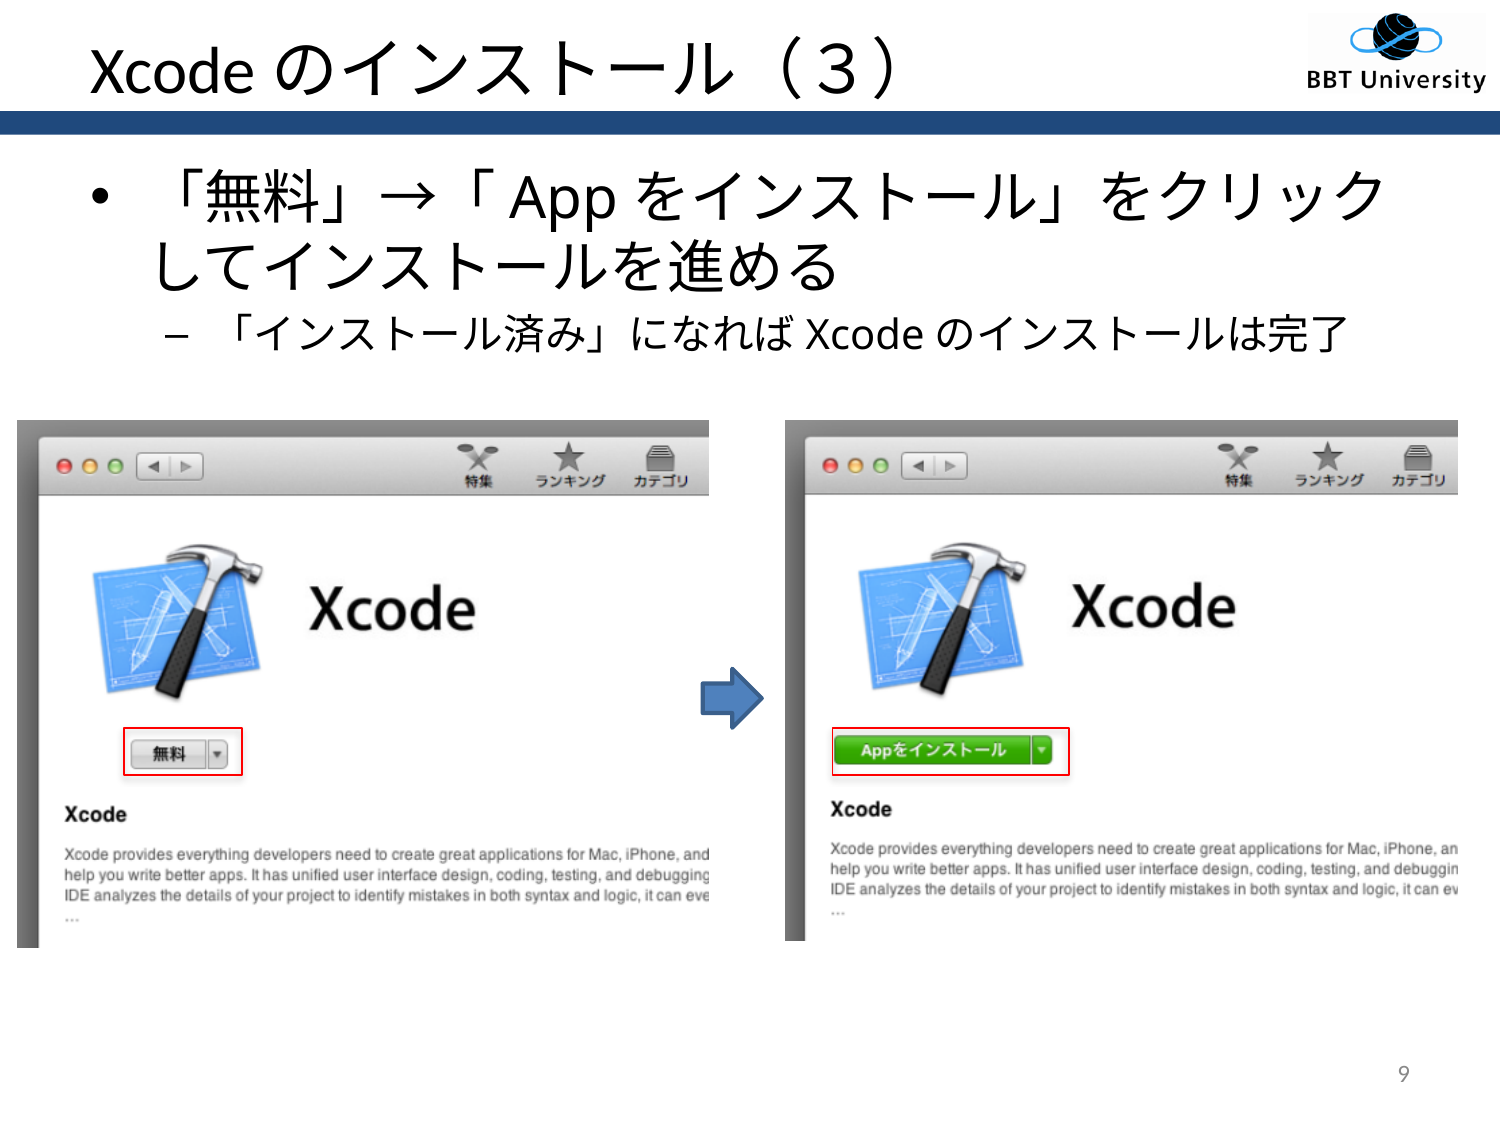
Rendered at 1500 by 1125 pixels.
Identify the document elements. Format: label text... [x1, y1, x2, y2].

title Xcodeのインストール（３） [75, 24, 1425, 109]
list 「無料」→「Appをインストール」をクリックしてインストールを進める 「インストール済み」になればXcodeのインストールは完了 [75, 152, 1425, 1005]
picture [785, 420, 1458, 941]
slide_number 9 [1074, 1042, 1425, 1103]
picture [1293, 0, 1500, 110]
picture [17, 420, 709, 949]
text_box [714, 666, 764, 730]
